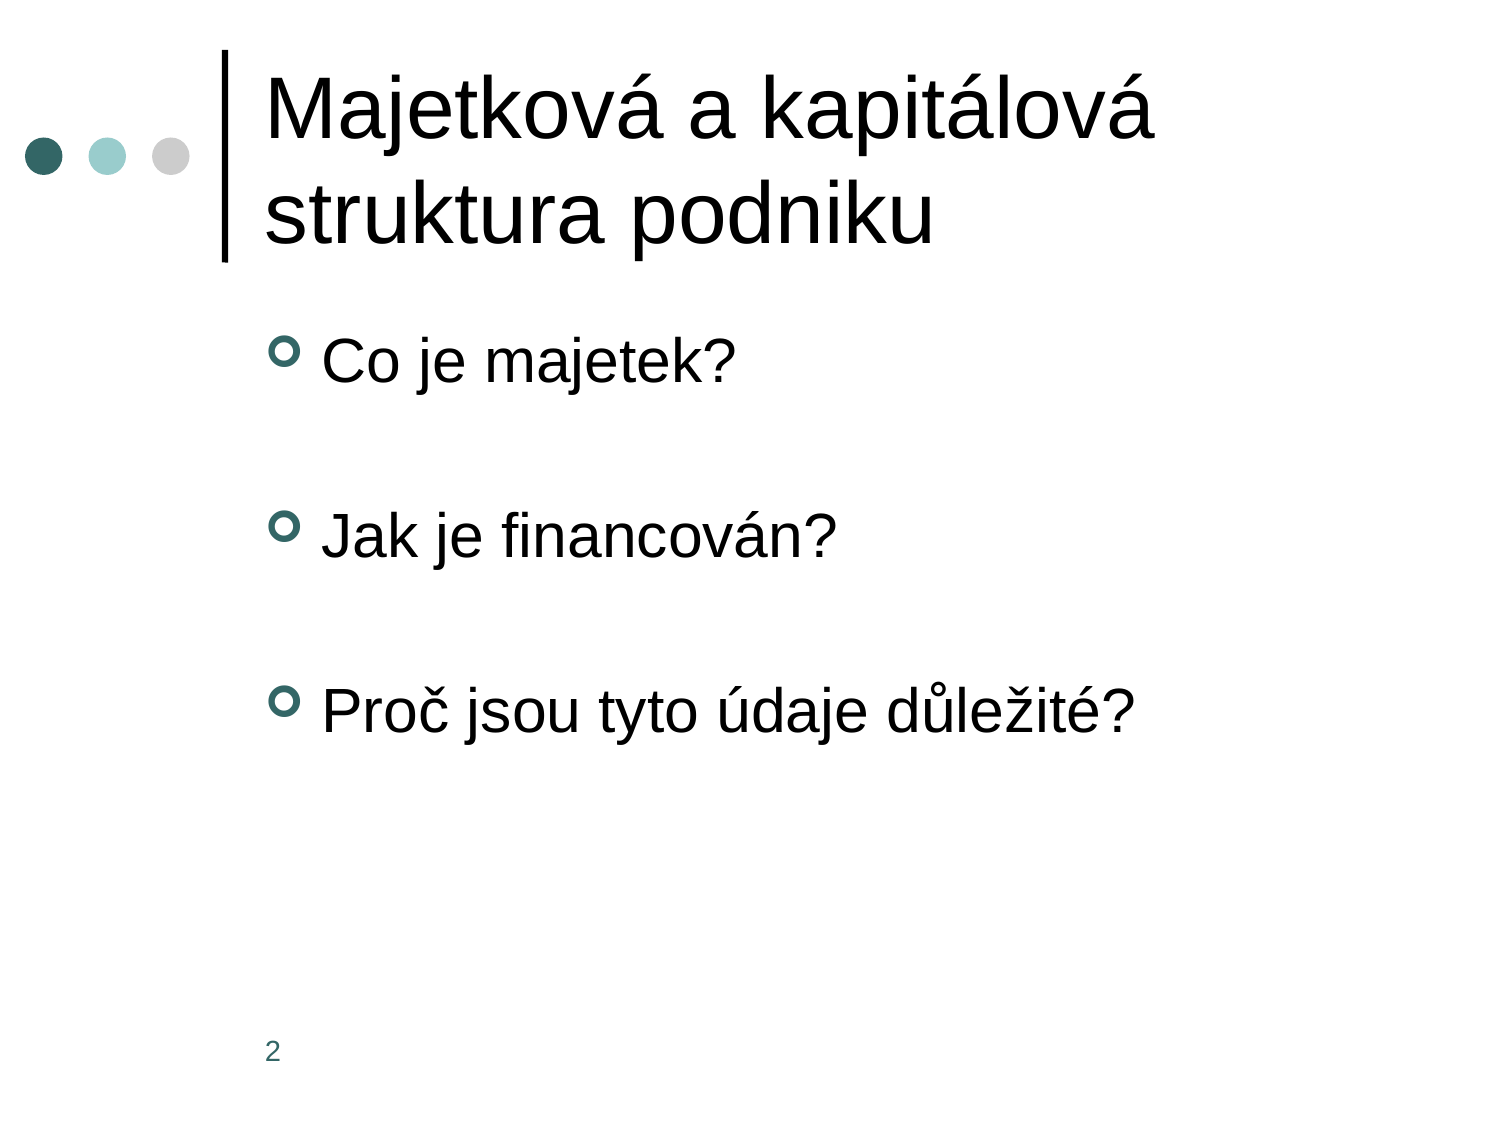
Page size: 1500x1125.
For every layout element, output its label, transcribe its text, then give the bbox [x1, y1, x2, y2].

slide_number 2 [249, 1024, 463, 1101]
list Co je majetek? Jak je financován? Proč jsou tyto údaje důležité? [249, 312, 1401, 988]
title Majetková a kapitálová struktura podniku [249, 30, 1401, 282]
